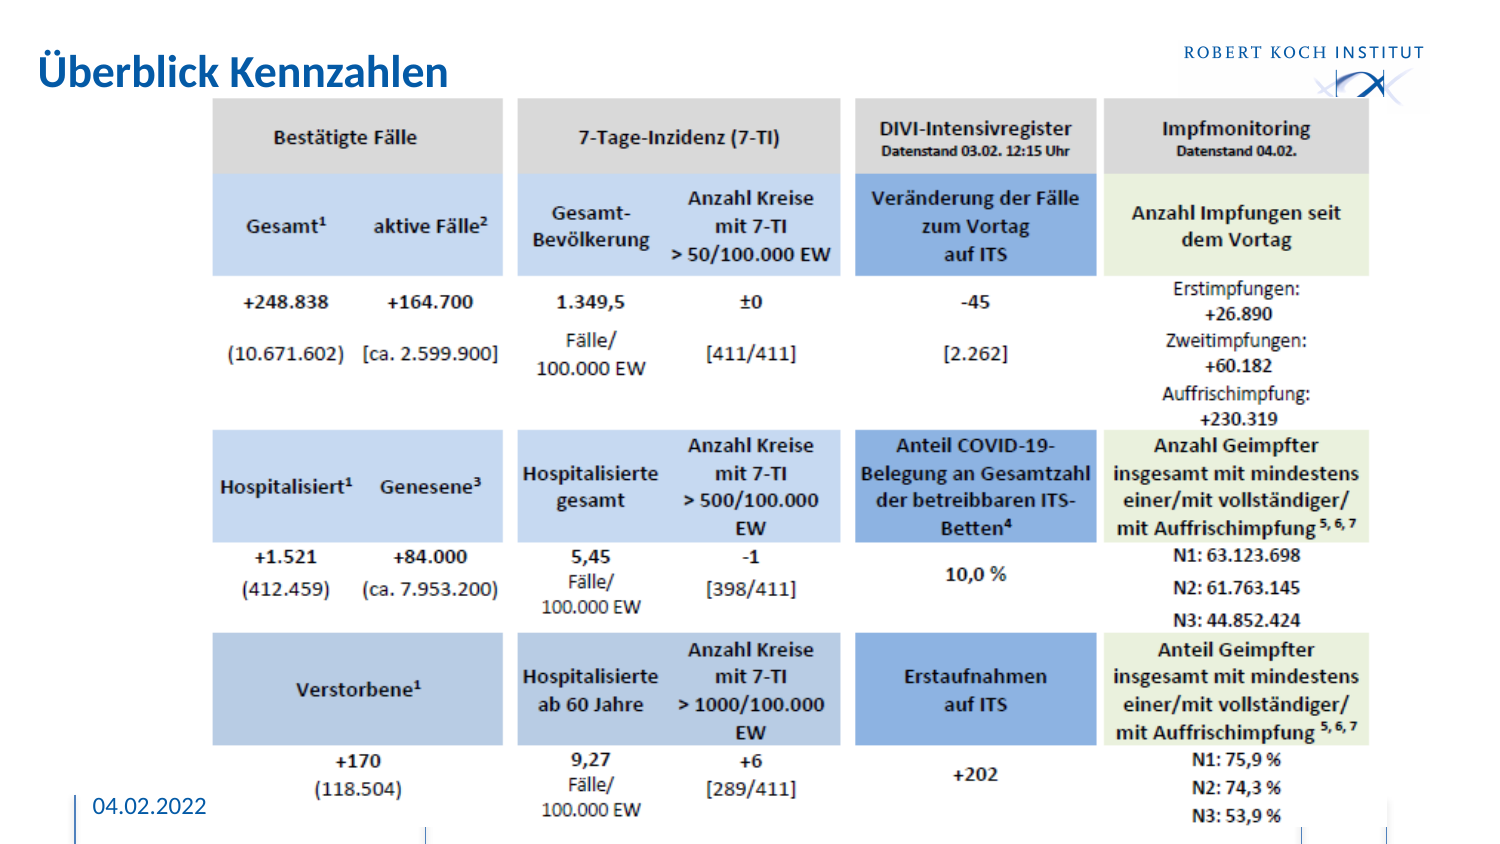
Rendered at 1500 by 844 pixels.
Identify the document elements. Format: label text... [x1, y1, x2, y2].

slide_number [92, 782, 202, 827]
picture [207, 40, 1430, 828]
title Überblick Kennzahlen [37, 37, 1348, 156]
